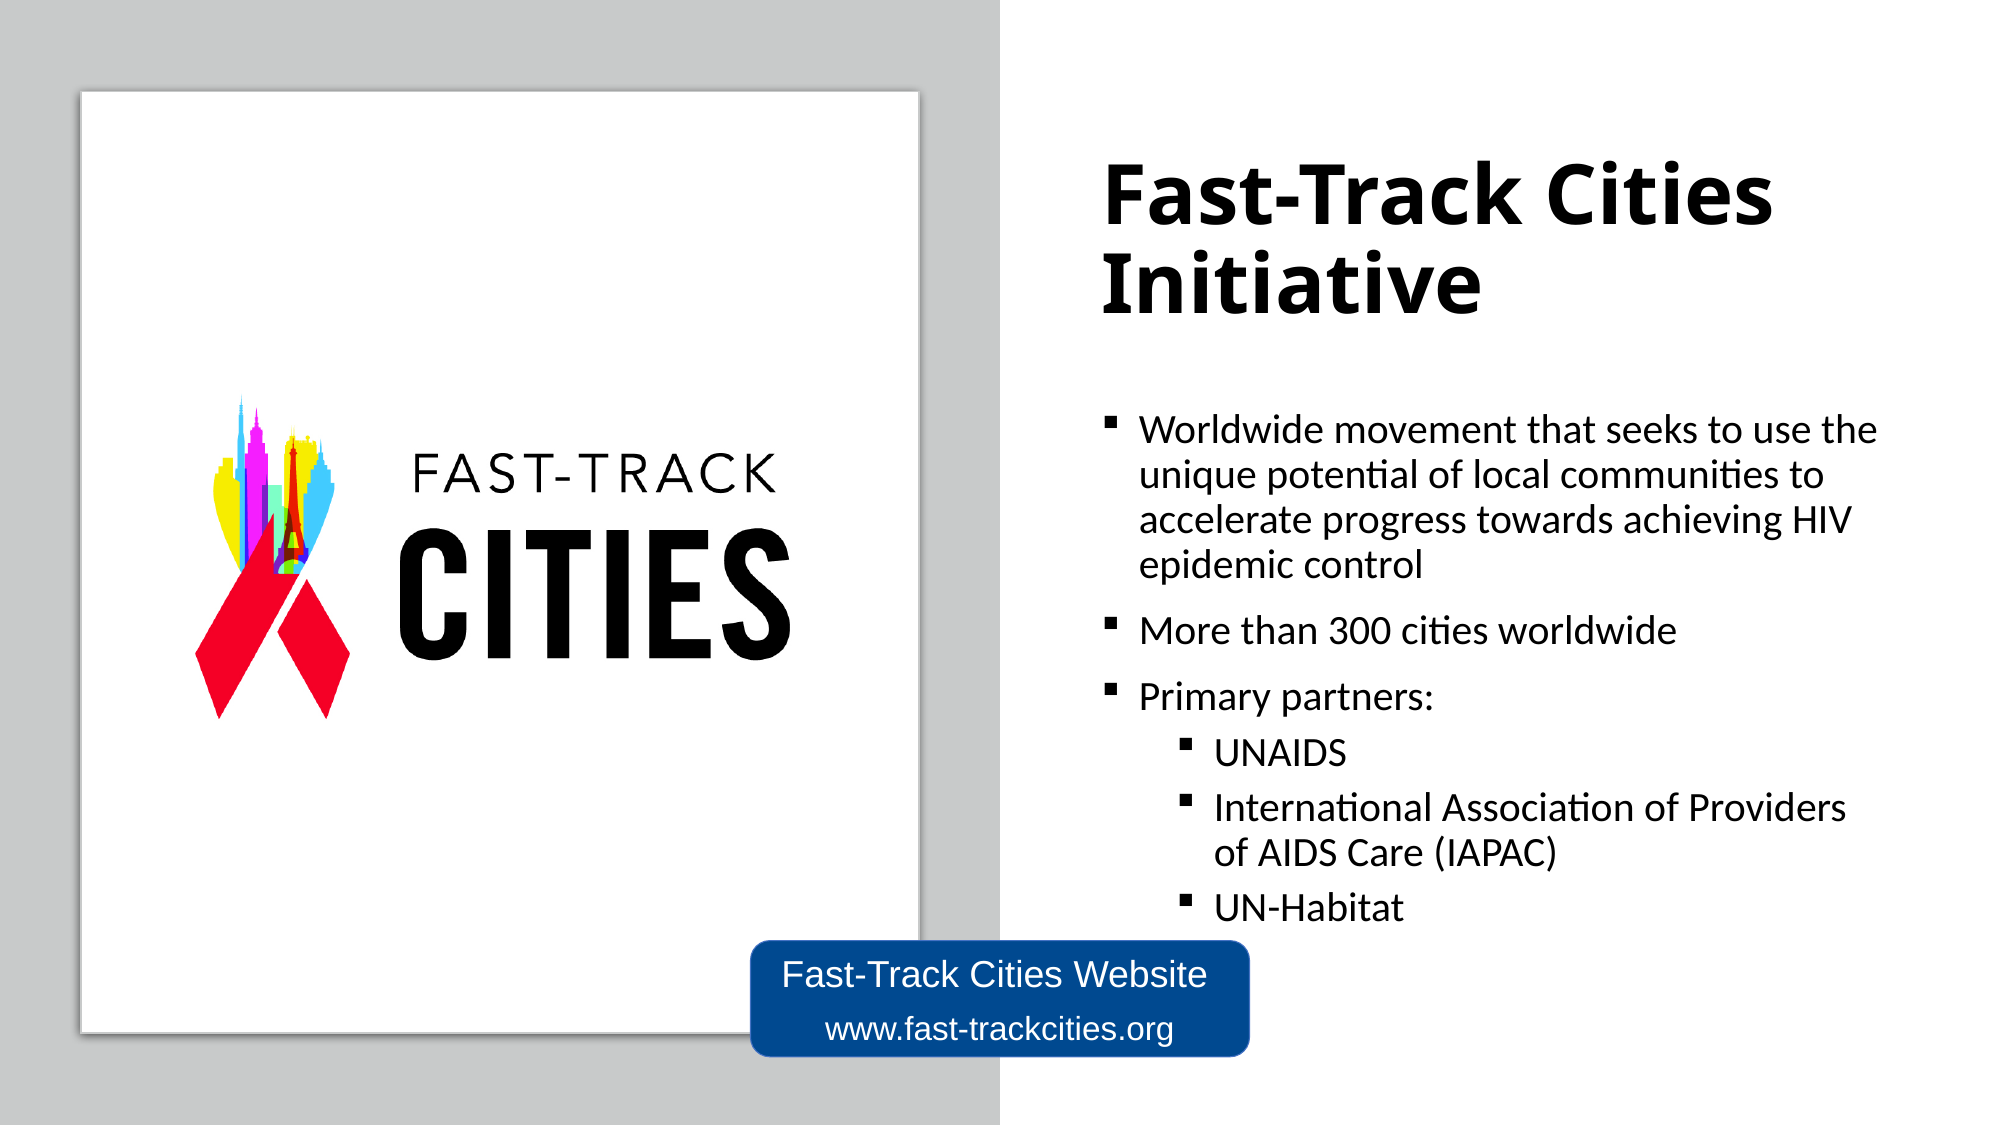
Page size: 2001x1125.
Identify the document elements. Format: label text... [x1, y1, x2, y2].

text_box [80, 91, 920, 1034]
picture [125, 345, 875, 780]
text_box Fast-Track Cities Website www.fast-trackcities.org [749, 940, 1251, 1058]
text_box [0, 0, 1001, 1125]
title Fast-Track Cities Initiative [1086, 104, 1899, 380]
list Worldwide movement that seeks to use the unique potential of local communities to accelerate progress towards achieving HIV epidemic control More than 300 cities worldwide Primary partners: UNAIDS International Association of Providers of AIDS Care (IAPAC) UN-Habitat [1086, 399, 1899, 1020]
